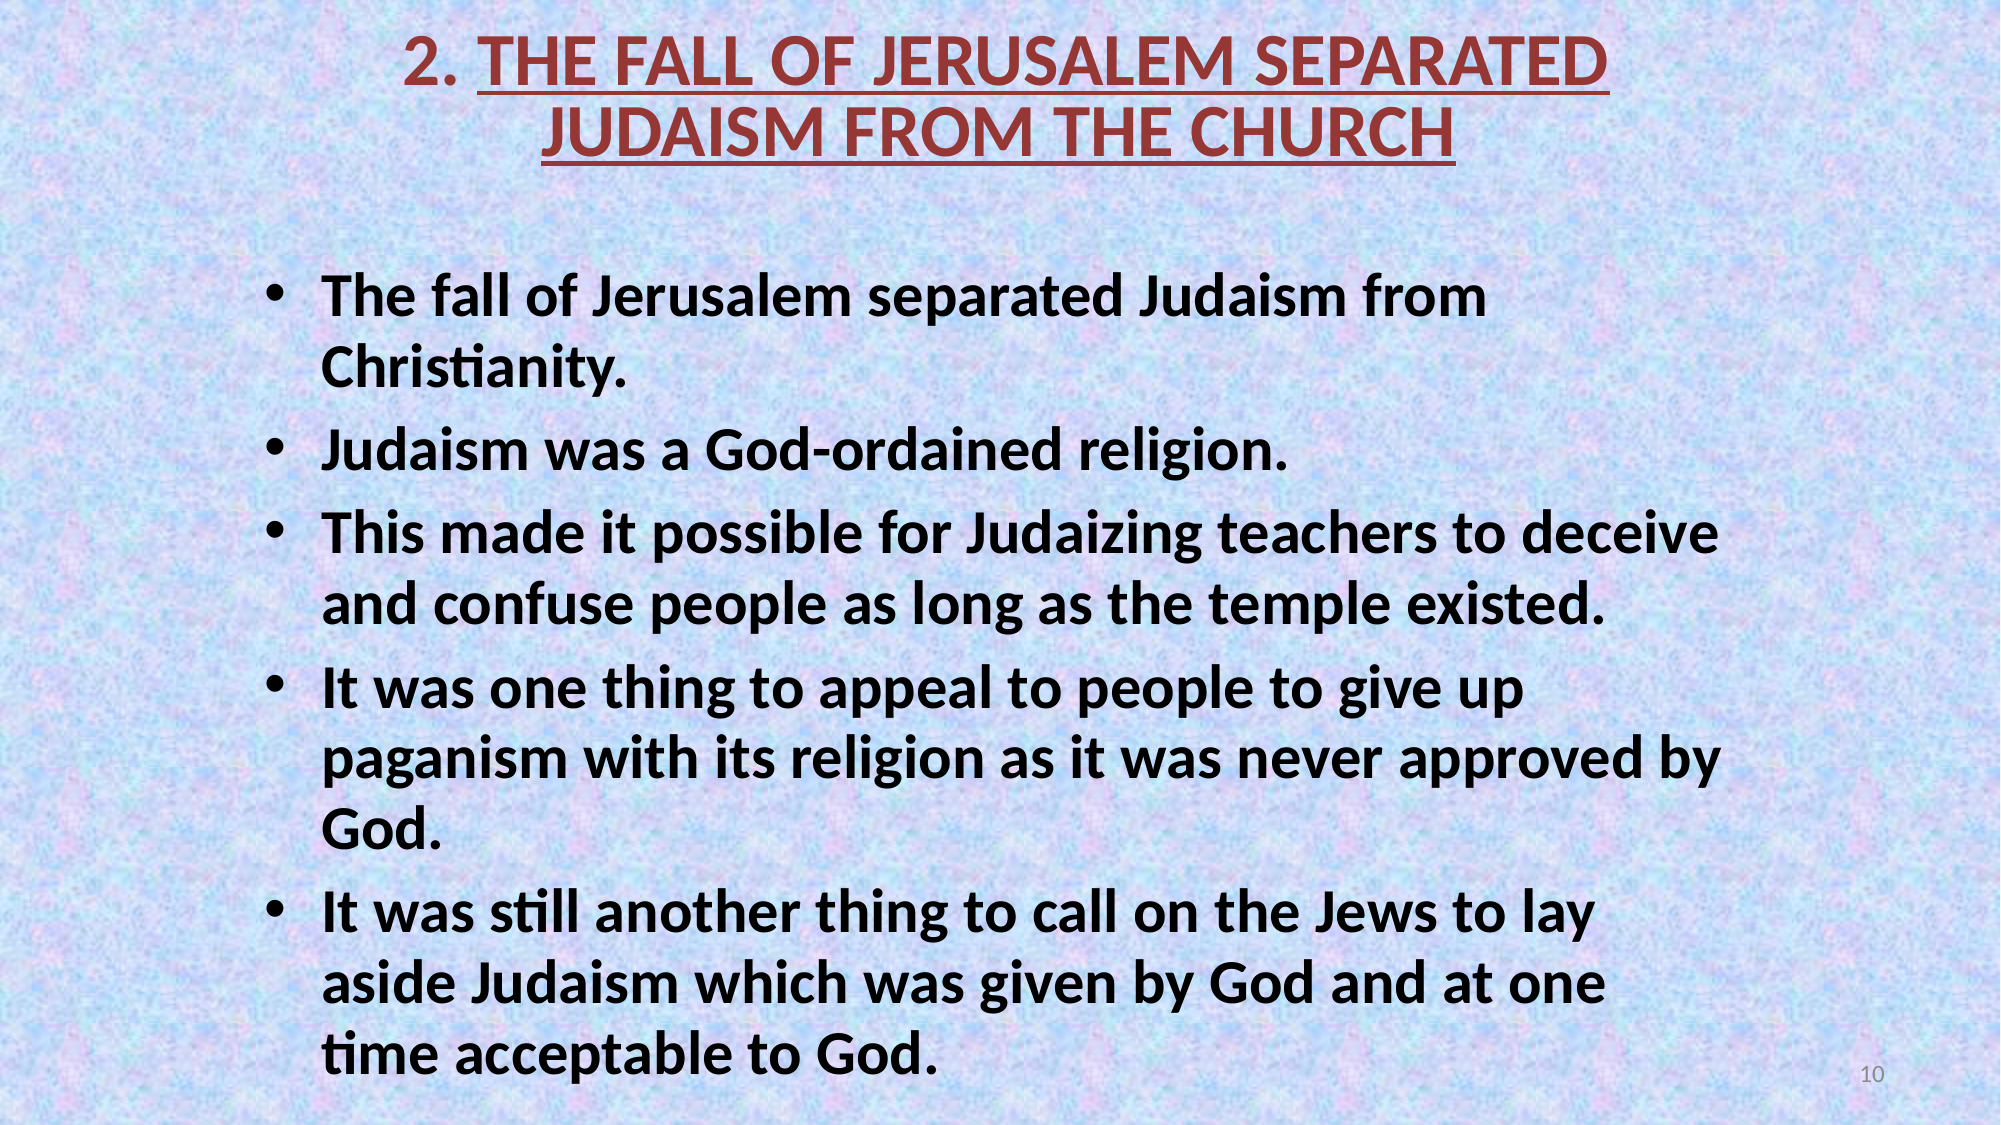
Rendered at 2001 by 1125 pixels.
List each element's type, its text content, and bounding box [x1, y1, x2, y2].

list 2. THE FALL OF JERUSALEM SEPARATED JUDAISM FROM THE CHURCH The fall of Jerusalem separated Judaism from Christianity. Judaism was a God-ordained religion. This made it possible for Judaizing teachers to deceive and confuse people as long as the temple existed. It was one thing to appeal to people to give up paganism with its religion as it was never approved by God. It was still another thing to call on the Jews to lay aside Judaism which was given by God and at one time acceptable to God. [249, 22, 1748, 1100]
picture [0, 0, 2001, 1125]
slide_number 10 [1433, 1042, 1900, 1103]
